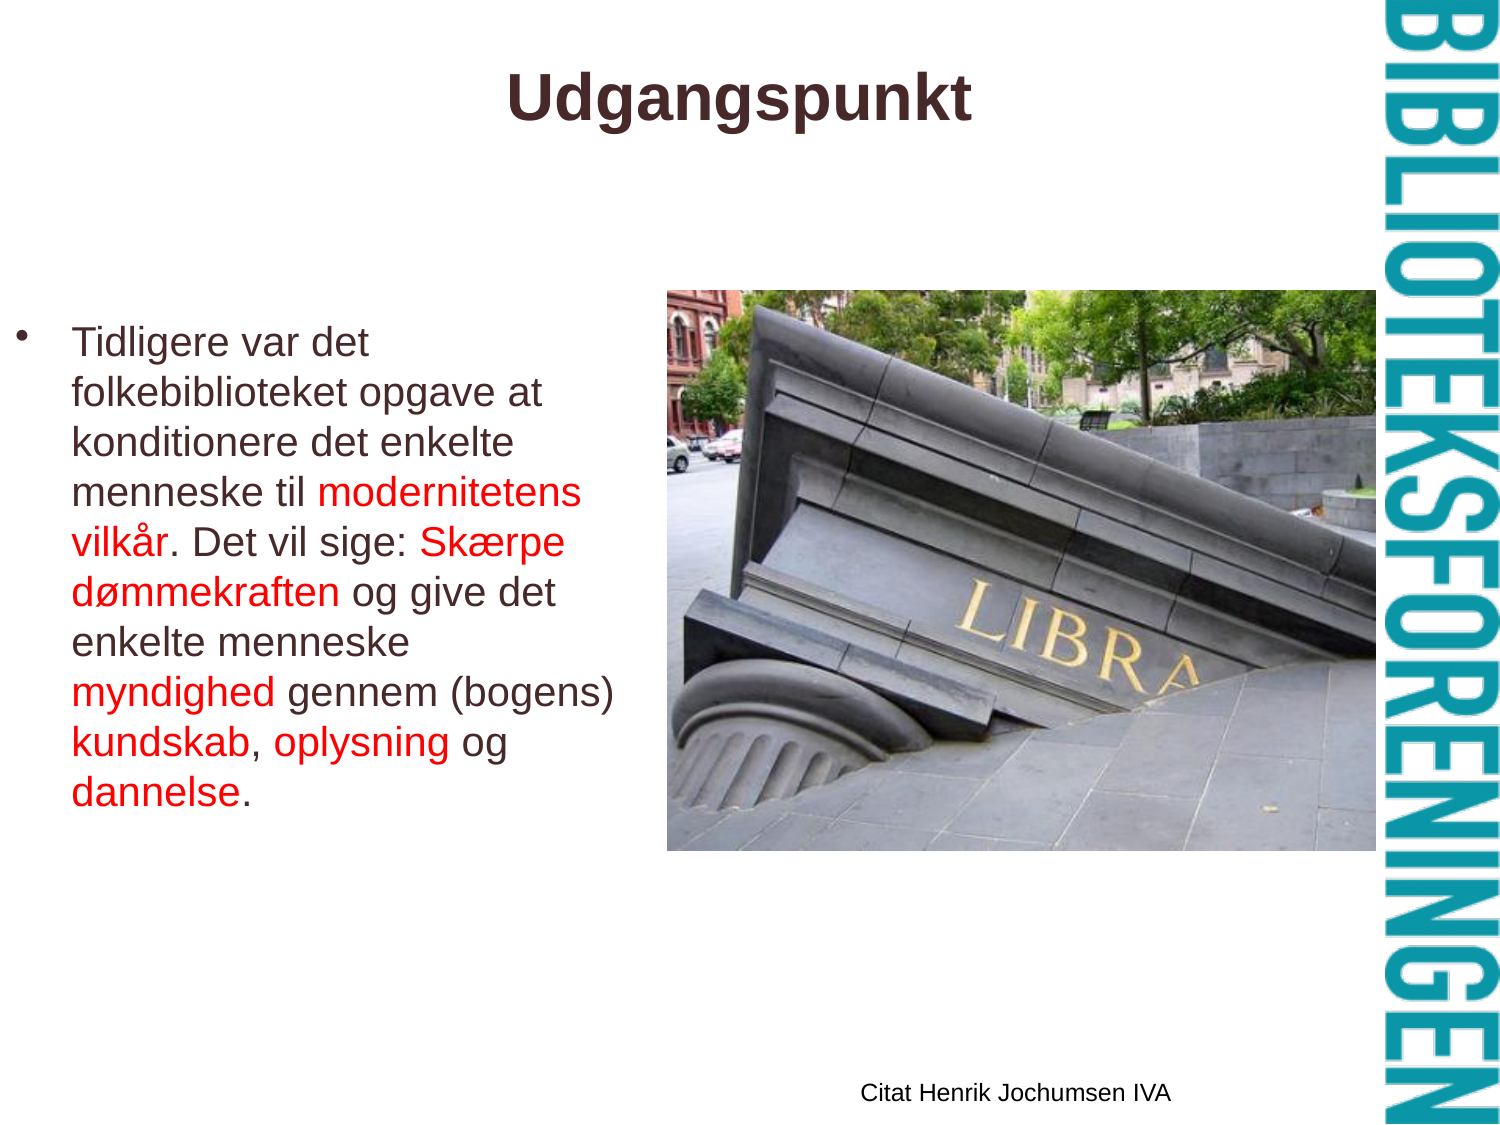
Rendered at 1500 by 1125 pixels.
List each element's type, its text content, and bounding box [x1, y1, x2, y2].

picture [667, 290, 1377, 851]
text_box Citat Henrik Jochumsen IVA [845, 1069, 1187, 1115]
list Tidligere var det folkebiblioteket opgave at konditionere det enkelte menneske til modernitetens vilkår. Det vil sige: Skærpe dømmekraften og give det enkelte menneske myndighed gennem (bogens) kundskab, oplysning og dannelse. [0, 160, 633, 1036]
title Udgangspunkt [64, 0, 1416, 188]
picture [1385, 0, 1500, 1124]
